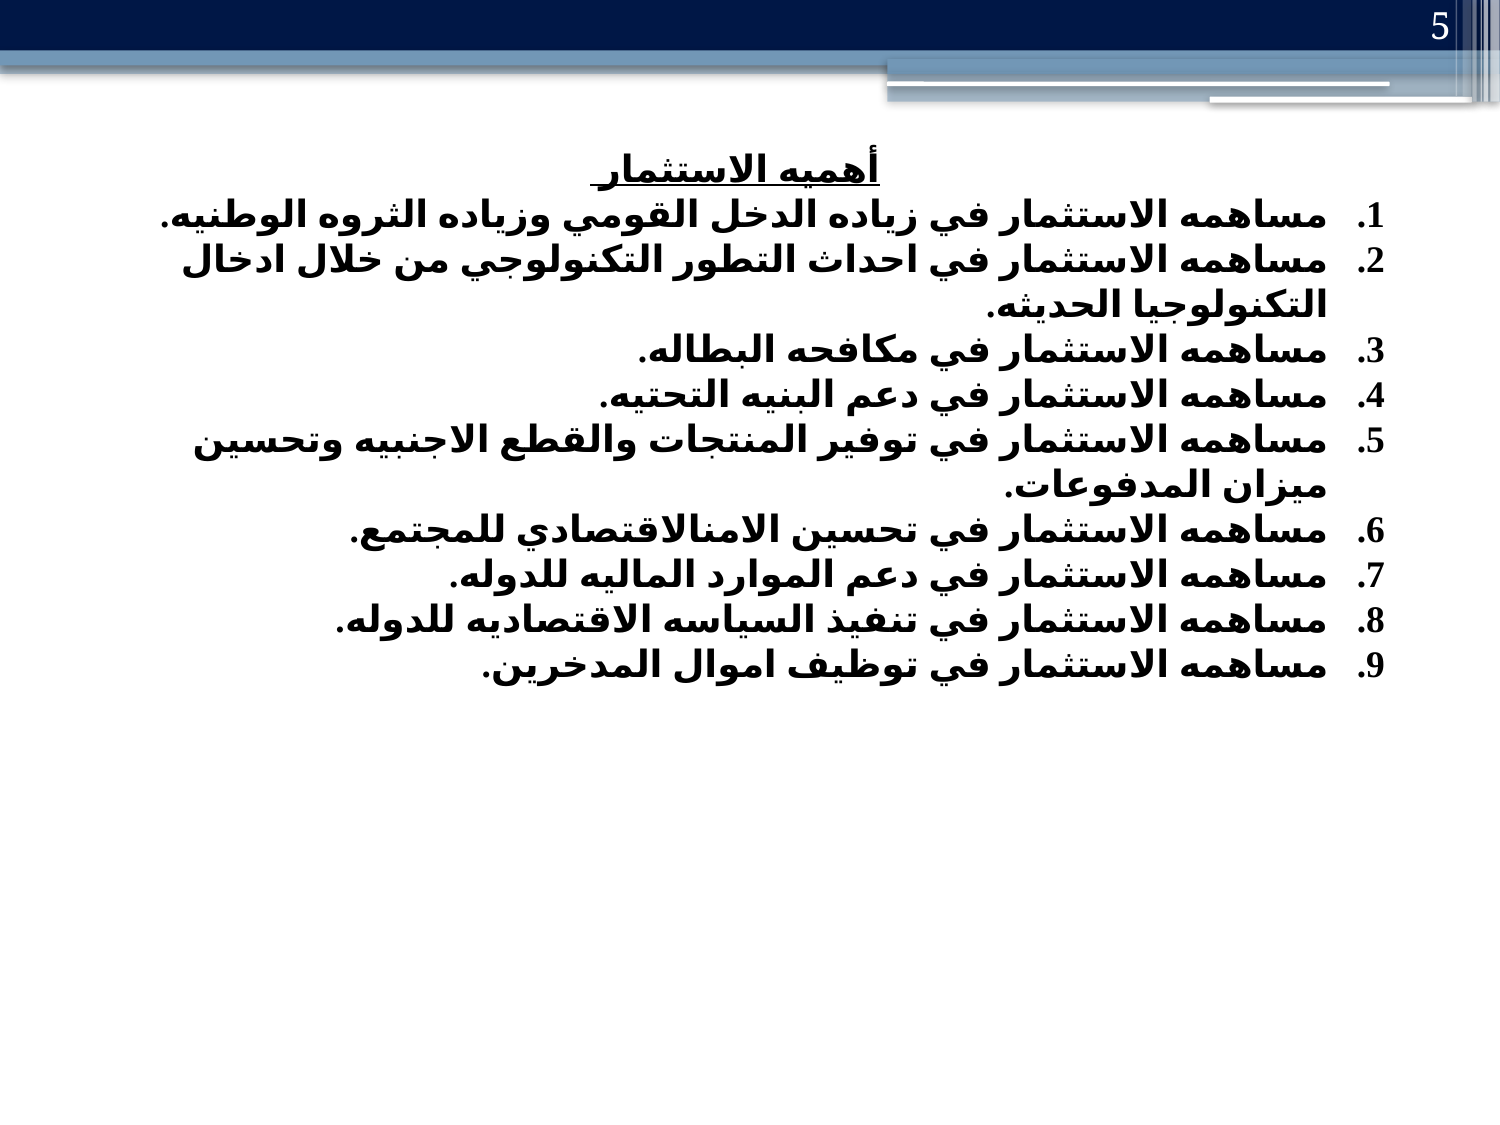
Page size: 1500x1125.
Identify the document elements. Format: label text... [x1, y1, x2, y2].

text_box [128, 222, 1418, 283]
text_box أهميه الاستثمار مساهمه الاستثمار في زياده الدخل القومي وزياده الثروه الوطنيه. مساهمه الاستثمار في احداث التطور التكنولوجي من خلال ادخال التكنولوجيا الحديثه. مساهمه الاستثمار في مكافحه البطاله. مساهمه الاستثمار في دعم البنيه التحتيه. مساهمه الاستثمار في توفير المنتجات والقطع الاجنبيه وتحسين ميزان المدفوعات. مساهمه الاستثمار في تحسين الامنالاقتصادي للمجتمع. مساهمه الاستثمار في دعم الموارد الماليه للدوله. مساهمه الاستثمار في تنفيذ السياسه الاقتصاديه للدوله. مساهمه الاستثمار في توظيف اموال المدخرين. [70, 137, 1400, 692]
slide_number 5 [1341, 0, 1466, 61]
